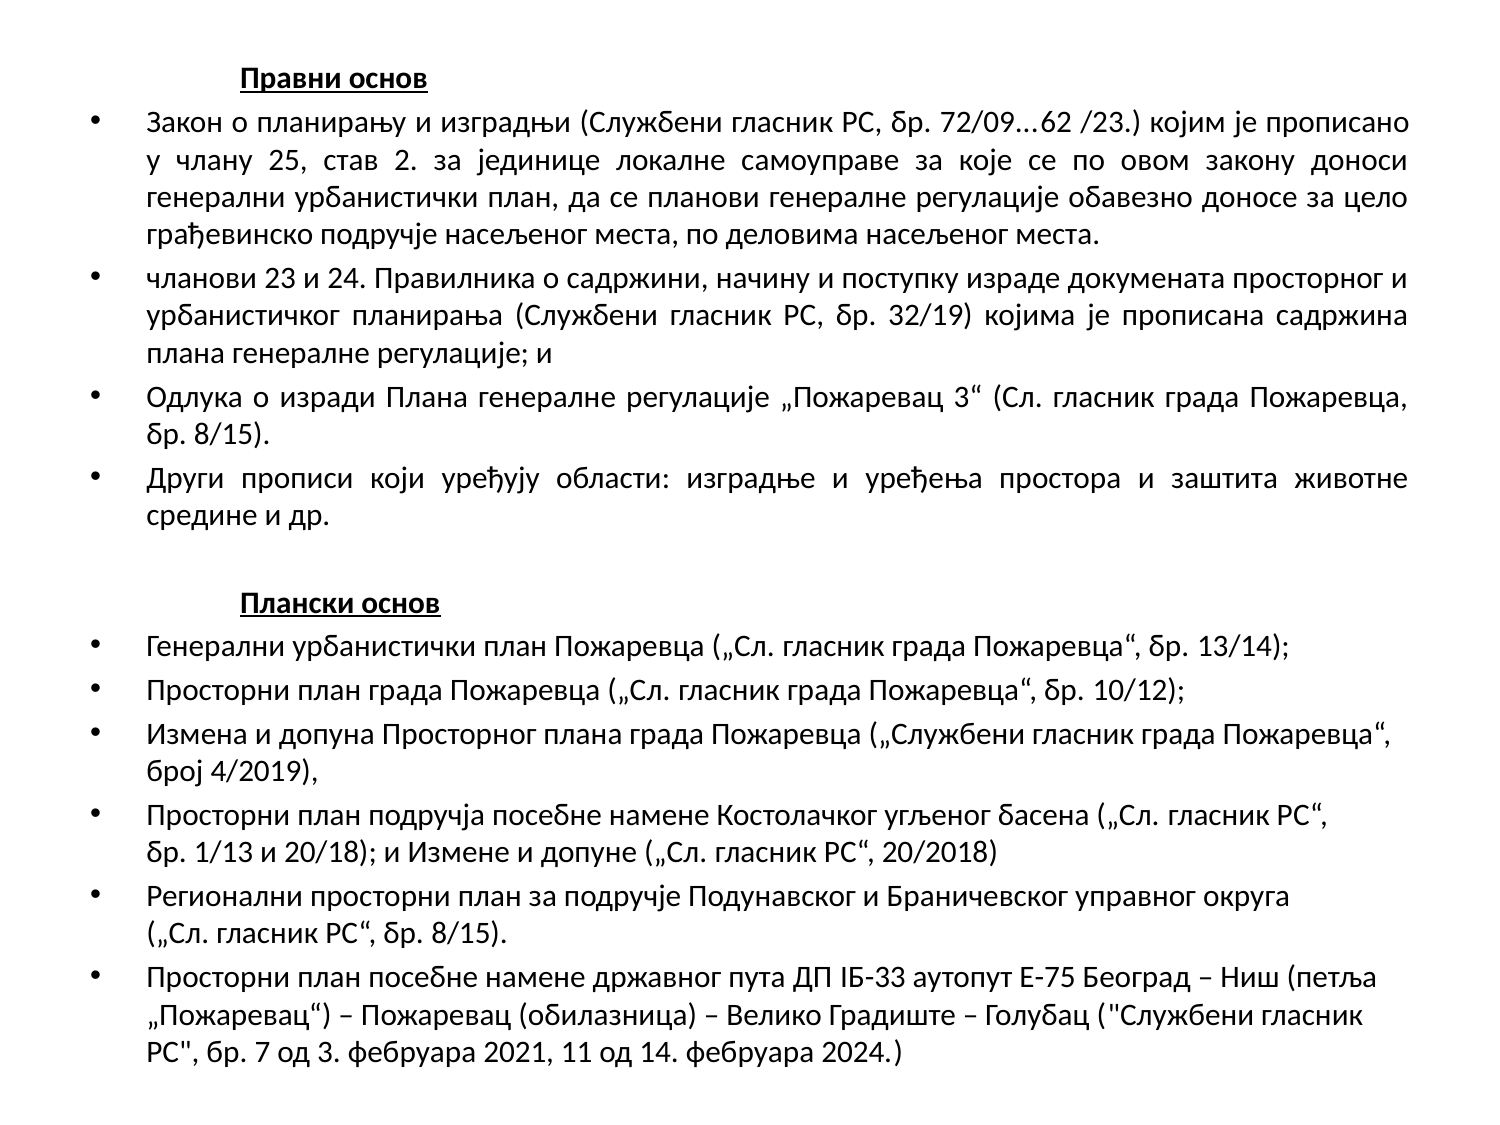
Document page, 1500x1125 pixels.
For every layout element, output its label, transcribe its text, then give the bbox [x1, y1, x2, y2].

list Правни основ Закон о планирању и изградњи (Службени гласник РС, бр. 72/09...62 /23.) којим је прописано у члану 25, став 2. за јединице локалне самоуправе за које се по овом закону доноси генерални урбанистички план, да се планови генералне регулације обавезно доносе за цело грађевинско подручје насељеног места, по деловима насељеног места. чланови 23 и 24. Правилника о садржини, начину и поступку израде докумената просторног и урбанистичког планирања (Службени гласник РС, бр. 32/19) којима је прописана садржина плана генералне регулације; и Одлука о изради Плана генералне регулације „Пожаревац 3“ (Сл. гласник града Пожаревца, бр. 8/15). Други прописи који уређују области: изградње и уређења простора и заштита животне средине и др. Плански основ Генерални урбанистички план Пожаревца („Сл. гласник града Пожаревца“, бр. 13/14); Просторни план града Пожаревца („Сл. гласник града Пожаревца“, бр. 10/12); Измена и допуна Просторног плана града Пожаревца („Службени гласник града Пожаревца“, број 4/2019), Просторни план подручја посебне намене Костолачког угљеног басена („Сл. гласник РС“, бр. 1/13 и 20/18); и Измене и допуне („Сл. гласник РС“, 20/2018) Регионални просторни план за подручје Подунавског и Браничевског управног округа („Сл. гласник РС“, бр. 8/15). Просторни план посебне намене државног пута ДП IБ-33 аутопут Е-75 Београд – Ниш (петља „Пожаревац“) – Пожаревац (обилазница) – Велико Градиште – Голубац ("Службени гласник РС", бр. 7 од 3. фебруара 2021, 11 од 14. фебруара 2024.) [75, 50, 1425, 1100]
